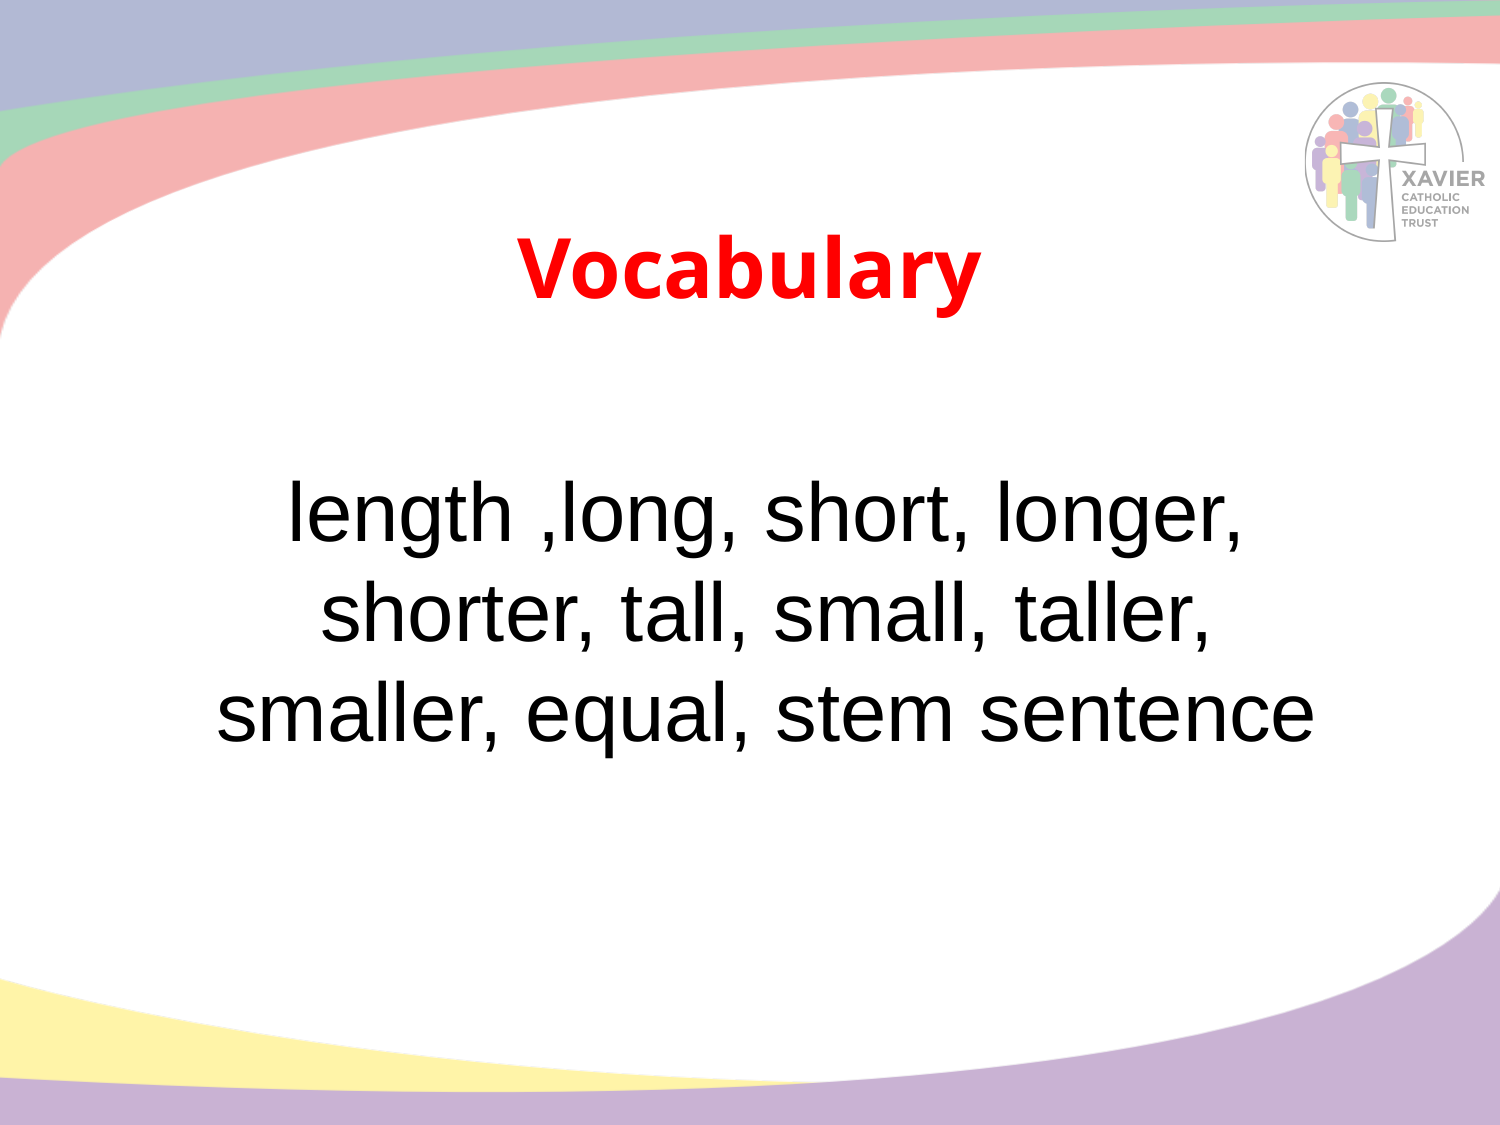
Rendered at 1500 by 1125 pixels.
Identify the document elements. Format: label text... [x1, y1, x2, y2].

subtitle length ,long, short, longer, shorter, tall, small, taller, smaller, equal, stem sentence [187, 390, 1347, 944]
title Vocabulary [112, 184, 1388, 325]
